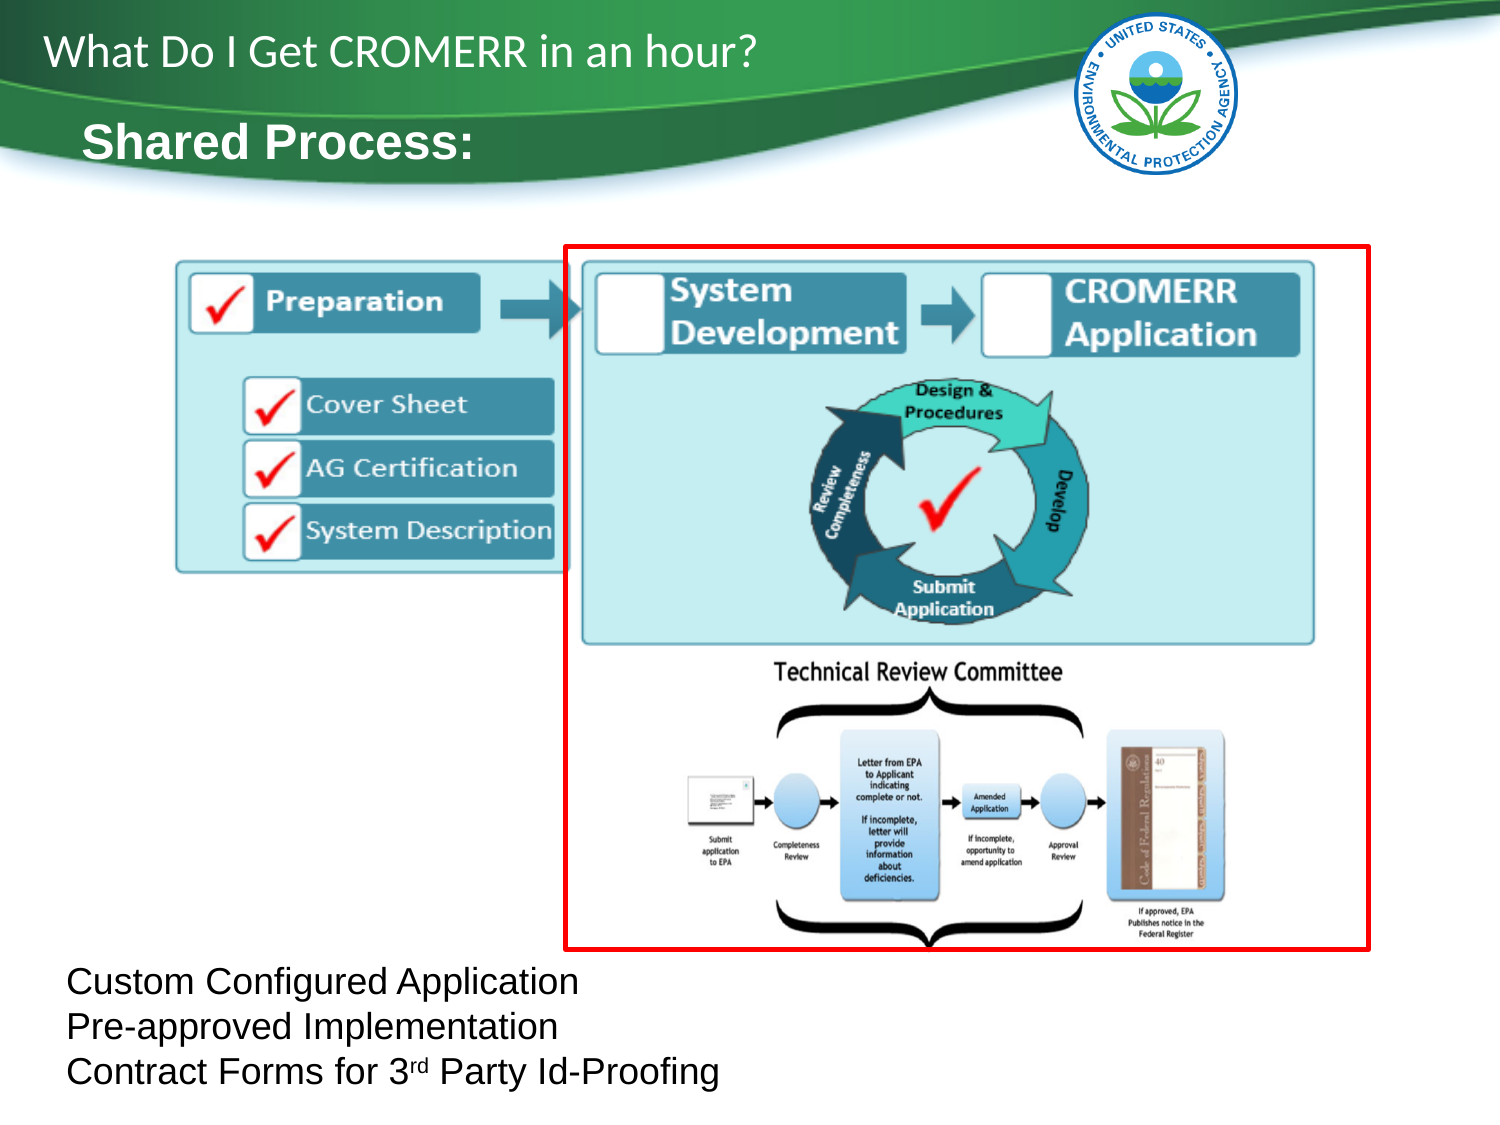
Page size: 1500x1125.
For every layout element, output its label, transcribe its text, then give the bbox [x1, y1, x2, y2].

picture [164, 241, 1336, 963]
title What Do I Get CROMERR in an hour? [28, 11, 1322, 85]
text_box Custom Configured Application Pre-approved Implementation Contract Forms for 3rd Party Id-Proofing [51, 949, 799, 1100]
text_box [1241, 245, 1371, 952]
picture [1074, 85, 1238, 175]
text_box Shared Process: [66, 107, 784, 181]
text_box [563, 663, 669, 949]
